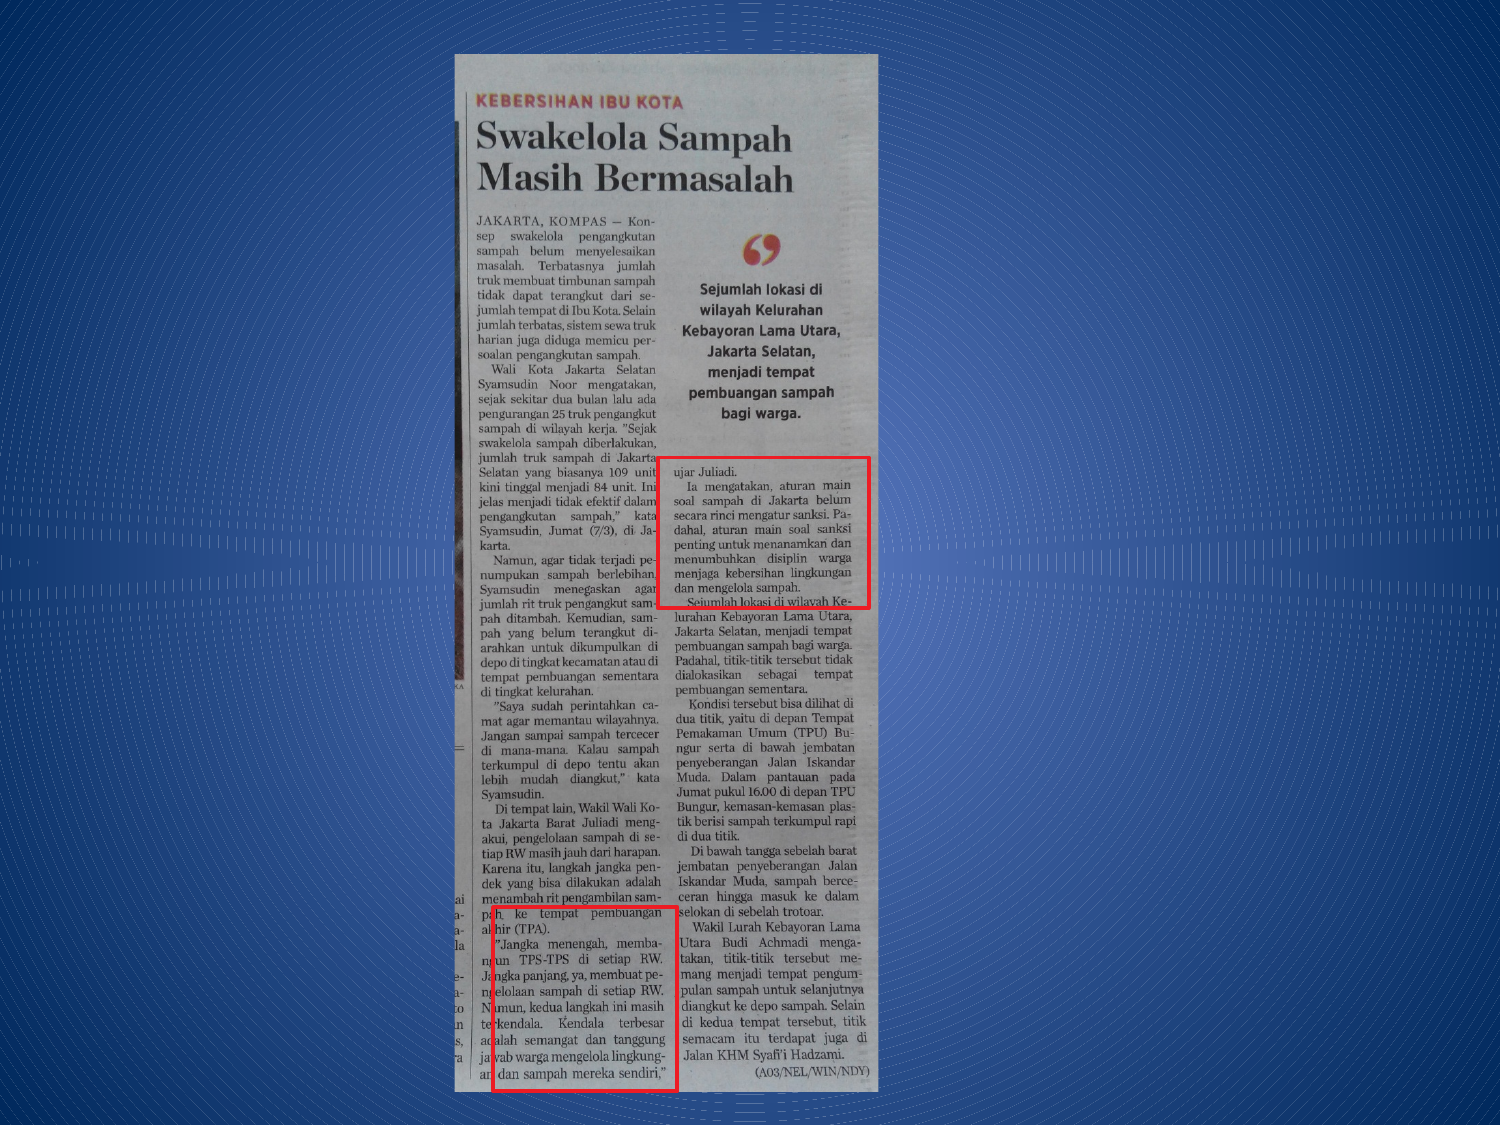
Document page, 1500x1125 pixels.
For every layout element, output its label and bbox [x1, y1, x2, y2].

picture [454, 54, 879, 1092]
